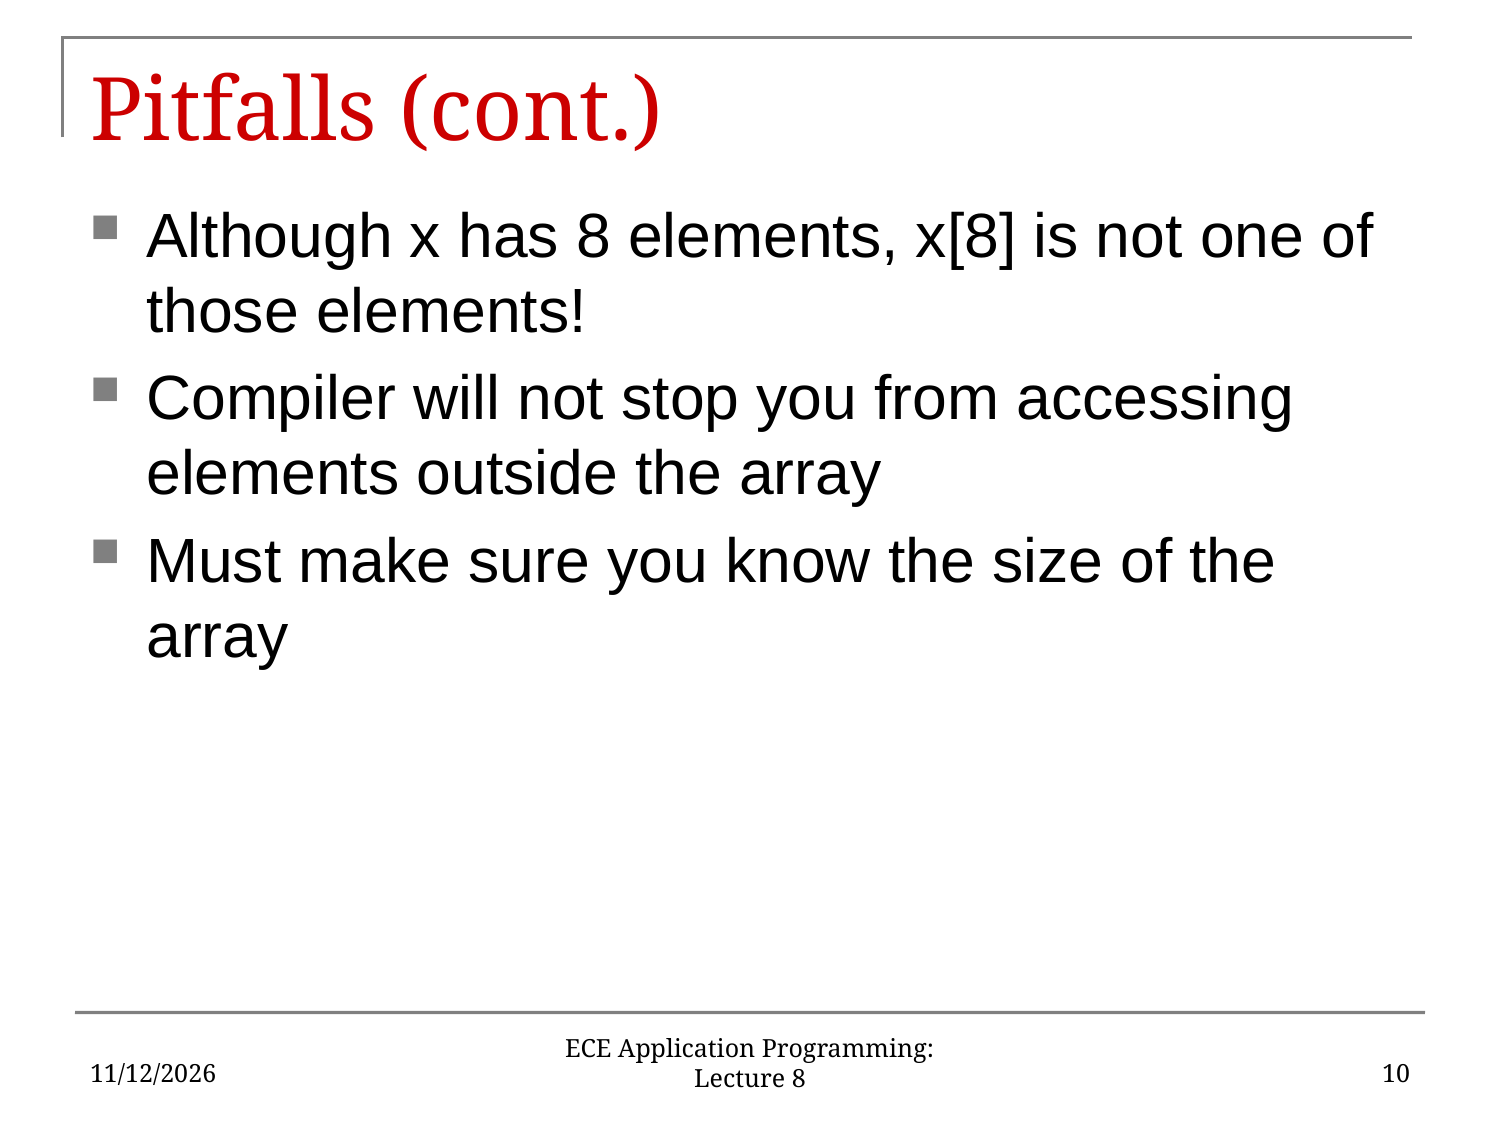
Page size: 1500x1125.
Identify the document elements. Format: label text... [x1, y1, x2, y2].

slide_number 10 [1074, 1023, 1426, 1100]
footer ECE Application Programming: Lecture 8 [512, 1024, 988, 1101]
title Pitfalls (cont.) [75, 45, 1425, 163]
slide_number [74, 1023, 426, 1100]
list Although x has 8 elements, x[8] is not one of those elements! Compiler will not stop you from accessing elements outside the array Must make sure you know the size of the array [75, 187, 1425, 1006]
